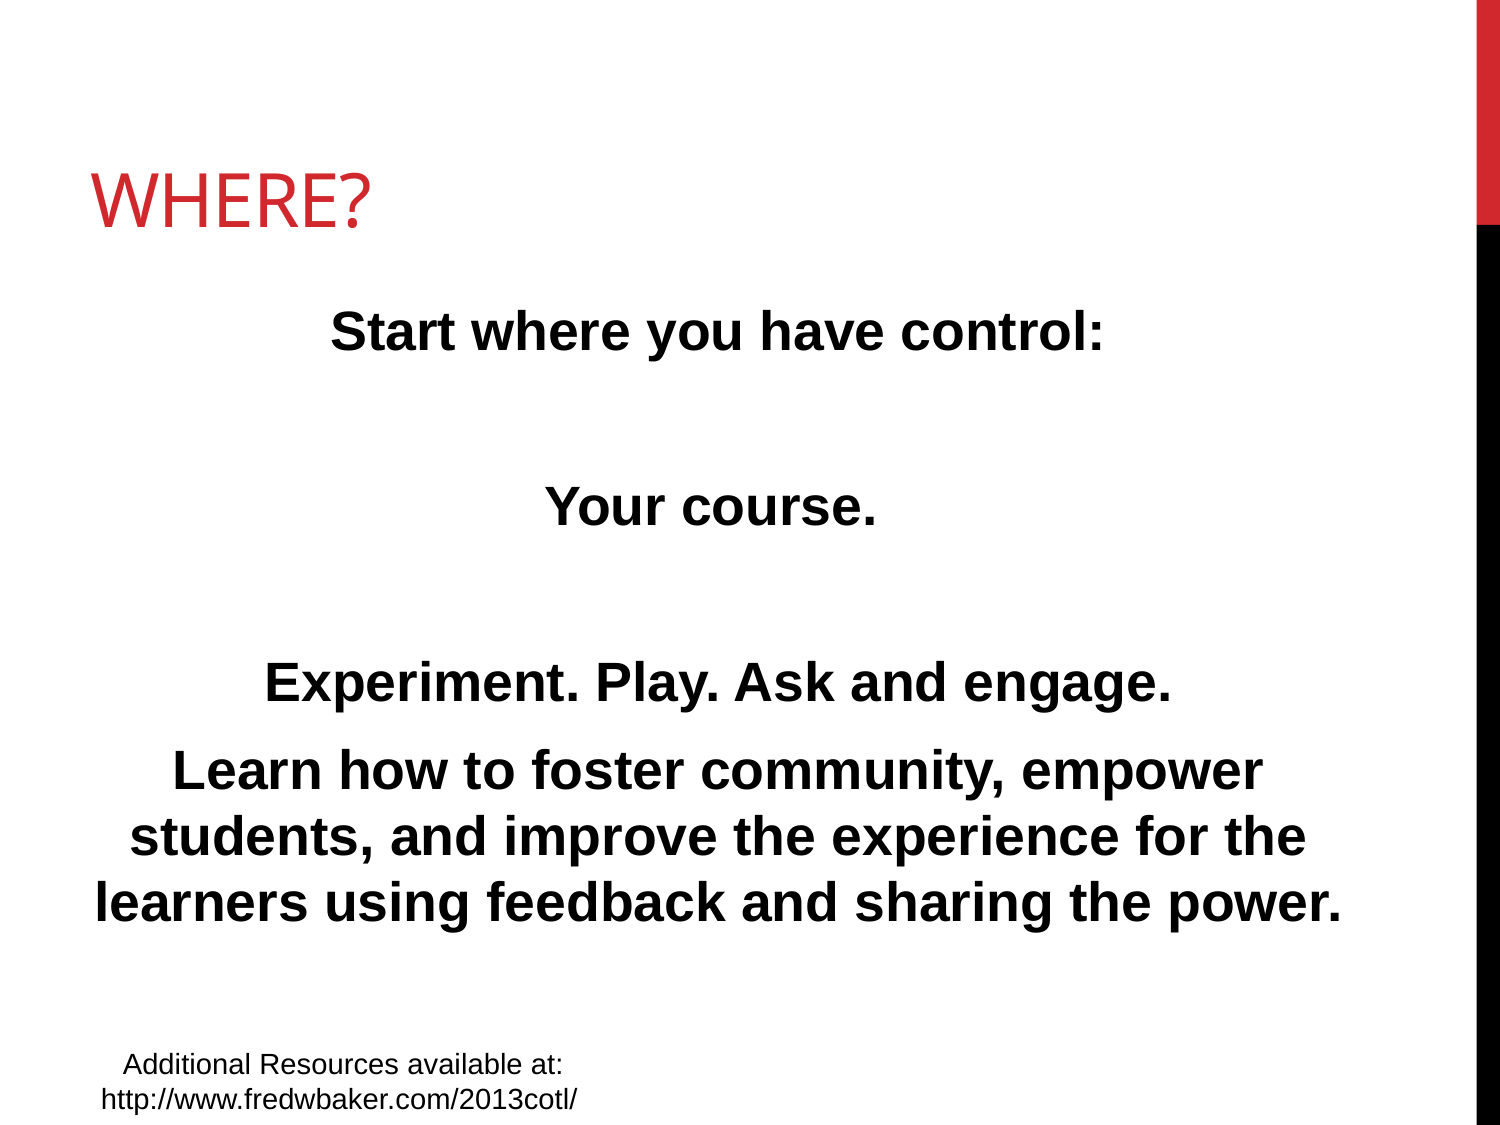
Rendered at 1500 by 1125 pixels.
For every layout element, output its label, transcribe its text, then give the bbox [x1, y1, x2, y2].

title Where? [75, 25, 1025, 250]
list Start where you have control: Your course. Experiment. Play. Ask and engage. Learn how to foster community, empower students, and improve the experience for the learners using feedback and sharing the power. [75, 287, 1363, 1005]
footer Additional Resources available at: http://www.fredwbaker.com/2013cotl/ [12, 1037, 675, 1125]
